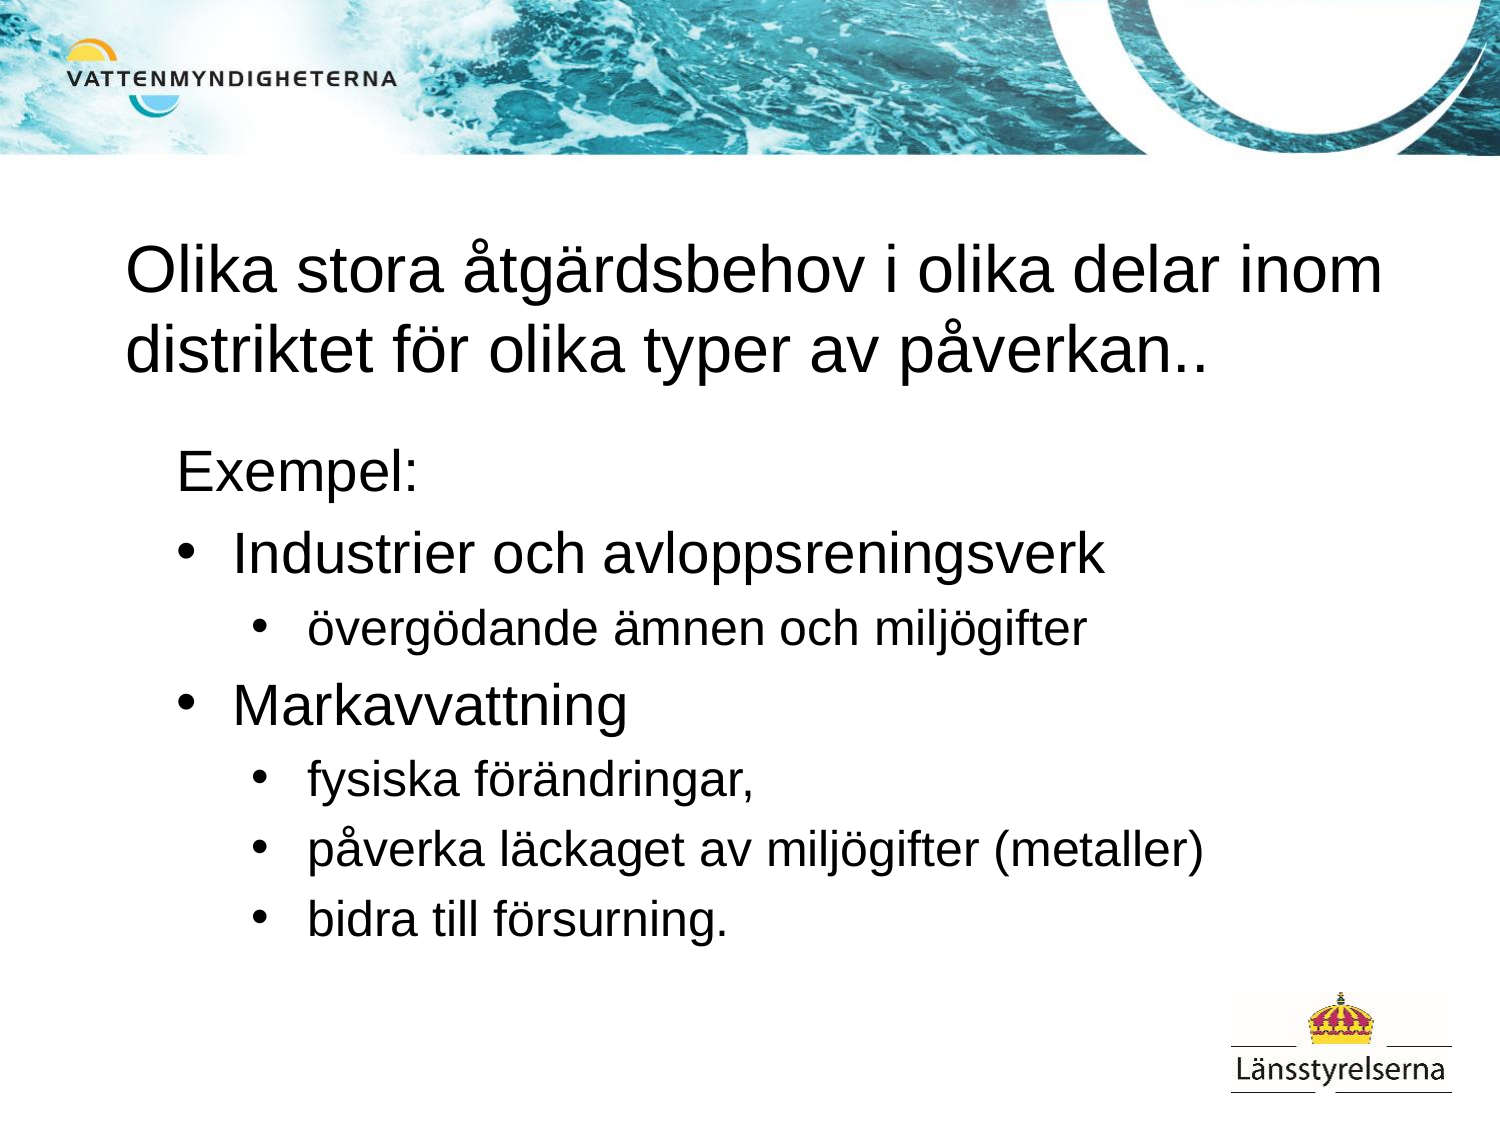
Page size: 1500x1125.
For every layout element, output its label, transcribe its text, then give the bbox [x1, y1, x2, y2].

title Olika stora åtgärdsbehov i olika delar inom distriktet för olika typer av påverkan.. [110, 254, 1406, 356]
picture [0, 0, 1500, 162]
picture [1231, 992, 1452, 1093]
list Exempel: Industrier och avloppsreningsverk övergödande ämnen och miljögifter Markavvattning fysiska förändringar, påverka läckaget av miljögifter (metaller) bidra till försurning. [161, 355, 1355, 937]
